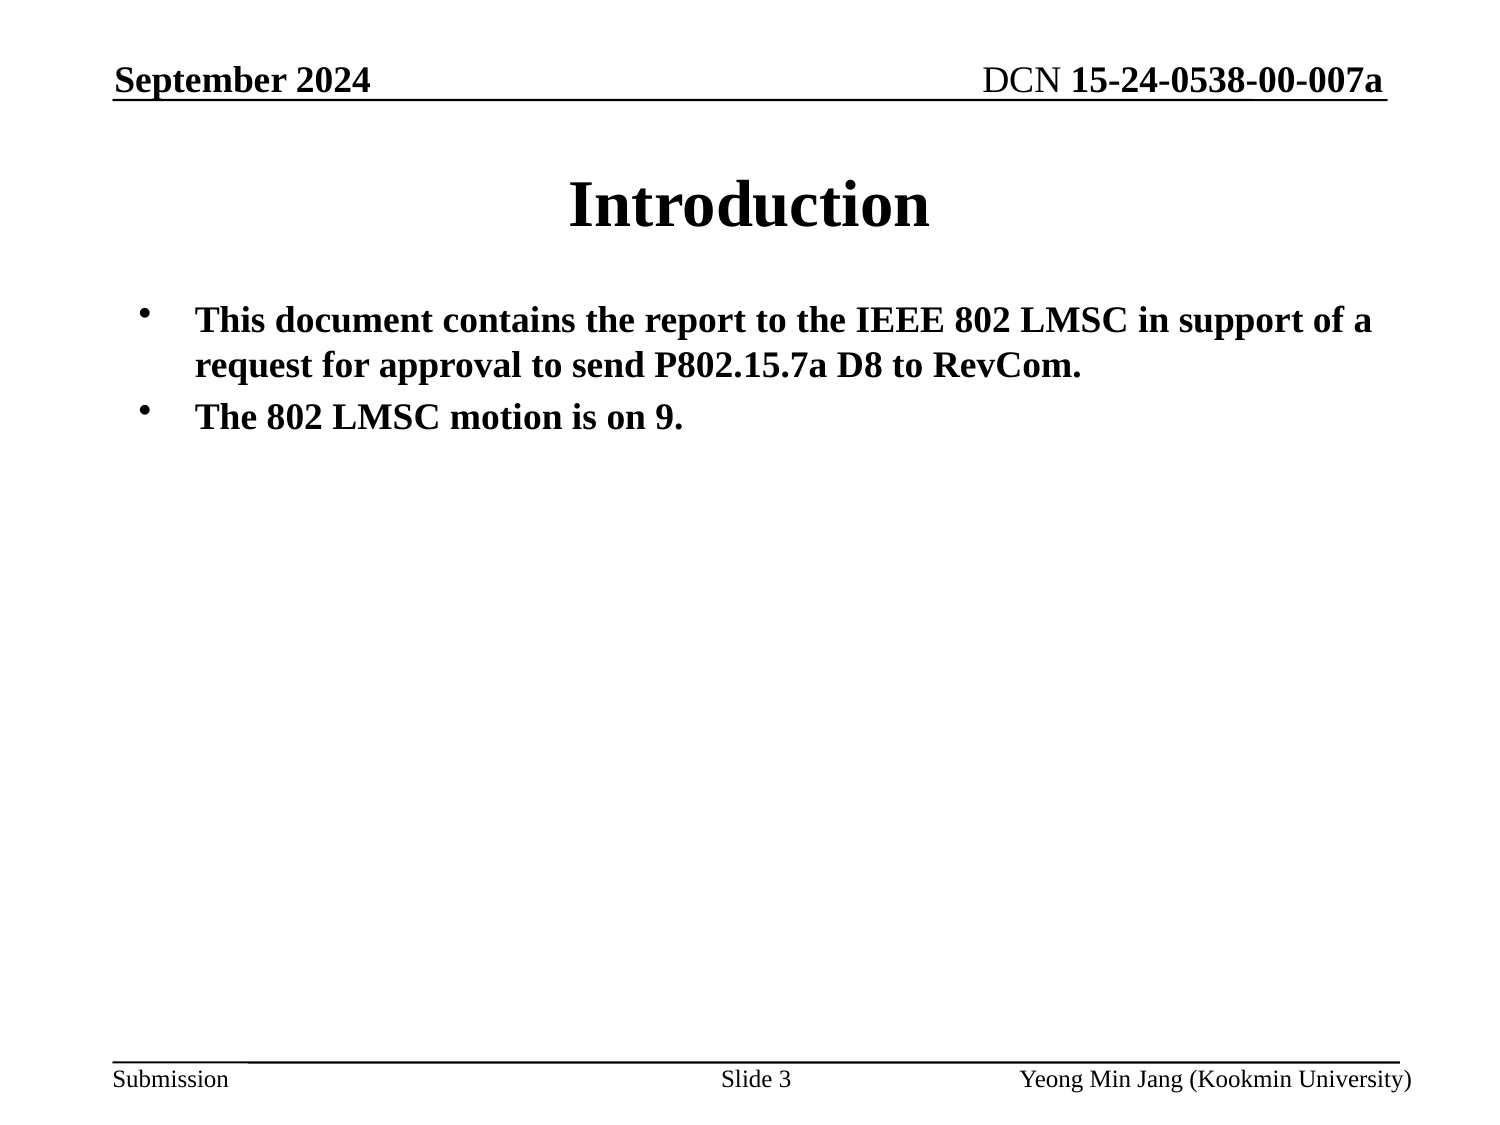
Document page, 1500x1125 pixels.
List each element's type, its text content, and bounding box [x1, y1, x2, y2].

list This document contains the report to the IEEE 802 LMSC in support of a request for approval to send P802.15.7a D8 to RevCom. The 802 LMSC motion is on 9. [123, 287, 1399, 1013]
footer Yeong Min Jang (Kookmin University) [1014, 1061, 1413, 1093]
title Introduction [112, 112, 1388, 288]
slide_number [114, 54, 374, 101]
slide_number Slide 3 [712, 1061, 800, 1093]
